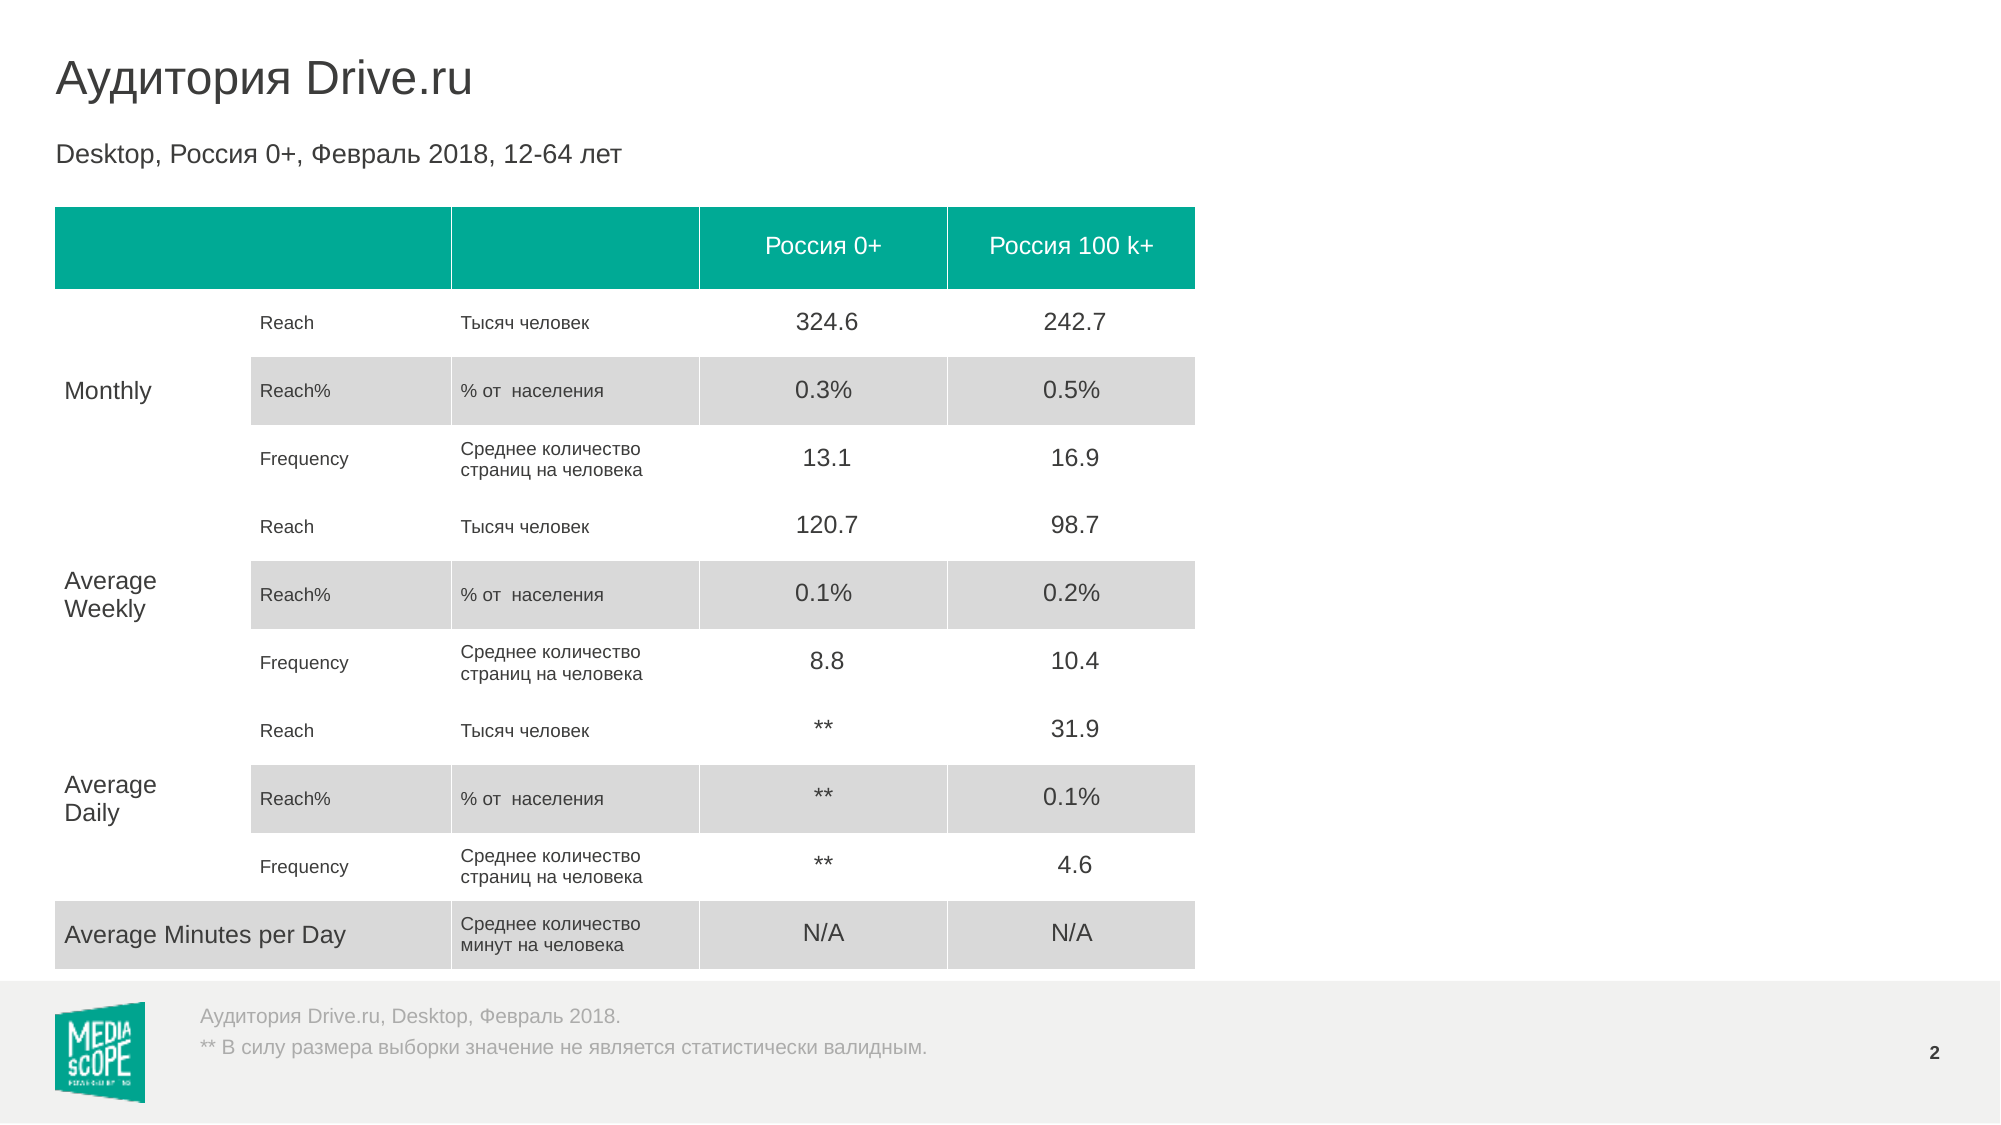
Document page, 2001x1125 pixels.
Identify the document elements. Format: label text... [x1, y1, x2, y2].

table_cell Среднее количество минут на человека [452, 901, 699, 969]
table_cell Reach [251, 289, 451, 357]
table_cell 0.1% [700, 561, 947, 629]
table_cell Тысяч человек [452, 697, 699, 765]
table_cell ** [700, 765, 947, 833]
table_cell Reach% [251, 765, 451, 833]
table_cell N/A [948, 901, 1195, 969]
table_cell 10.4 [948, 629, 1195, 697]
table_cell Reach% [251, 357, 451, 425]
table_cell N/A [700, 901, 947, 969]
table_cell 242.7 [948, 289, 1195, 357]
table_cell Среднее количество страниц на человека [452, 833, 699, 901]
table_cell Тысяч человек [452, 289, 699, 357]
table_cell Monthly [55, 289, 251, 493]
table_cell Среднее количество страниц на человека [452, 425, 699, 493]
table_cell % от населения [452, 357, 699, 425]
table_cell 324.6 [700, 289, 947, 357]
table_cell Frequency [251, 833, 451, 901]
table_cell 0.1% [948, 765, 1195, 833]
table_cell 4.6 [948, 833, 1195, 901]
table_header [55, 207, 251, 289]
table_cell Reach [251, 697, 451, 765]
table_cell ** [700, 697, 947, 765]
table_cell 0.3% [700, 357, 947, 425]
table_cell 98.7 [948, 493, 1195, 561]
table_cell 120.7 [700, 493, 947, 561]
table_cell Reach [251, 493, 451, 561]
footer Аудитория Drive.ru, Desktop, Февраль 2018. [200, 1002, 1854, 1029]
table_cell Average Minutes per Day [55, 901, 451, 969]
table_header [452, 207, 699, 289]
list Desktop, Россия 0+, Февраль 2018, 12-64 лет [55, 137, 1940, 202]
table_cell Average Weekly [55, 493, 251, 697]
table_cell Reach% [251, 561, 451, 629]
table_header Россия 100 k+ [948, 207, 1195, 289]
table_cell 8.8 [700, 629, 947, 697]
table_cell % от населения [452, 561, 699, 629]
table_cell Среднее количество страниц на человека [452, 629, 699, 697]
table_cell Тысяч человек [452, 493, 699, 561]
picture [55, 1002, 145, 1103]
table_cell 13.1 [700, 425, 947, 493]
table_cell Frequency [251, 425, 451, 493]
slide_number 2 [1872, 1038, 1941, 1066]
table_cell ** [700, 833, 947, 901]
title Аудитория Drive.ru [55, 49, 1941, 137]
table_cell 0.5% [948, 357, 1195, 425]
table_cell % от населения [452, 765, 699, 833]
list ** В силу размера выборки значение не является статистически валидным. [200, 1038, 1854, 1103]
table_cell Frequency [251, 629, 451, 697]
table_header Россия 0+ [700, 207, 947, 289]
table_cell 0.2% [948, 561, 1195, 629]
table_header [251, 207, 451, 289]
table_cell 16.9 [948, 425, 1195, 493]
table_cell 31.9 [948, 697, 1195, 765]
table_cell Average Daily [55, 697, 251, 901]
